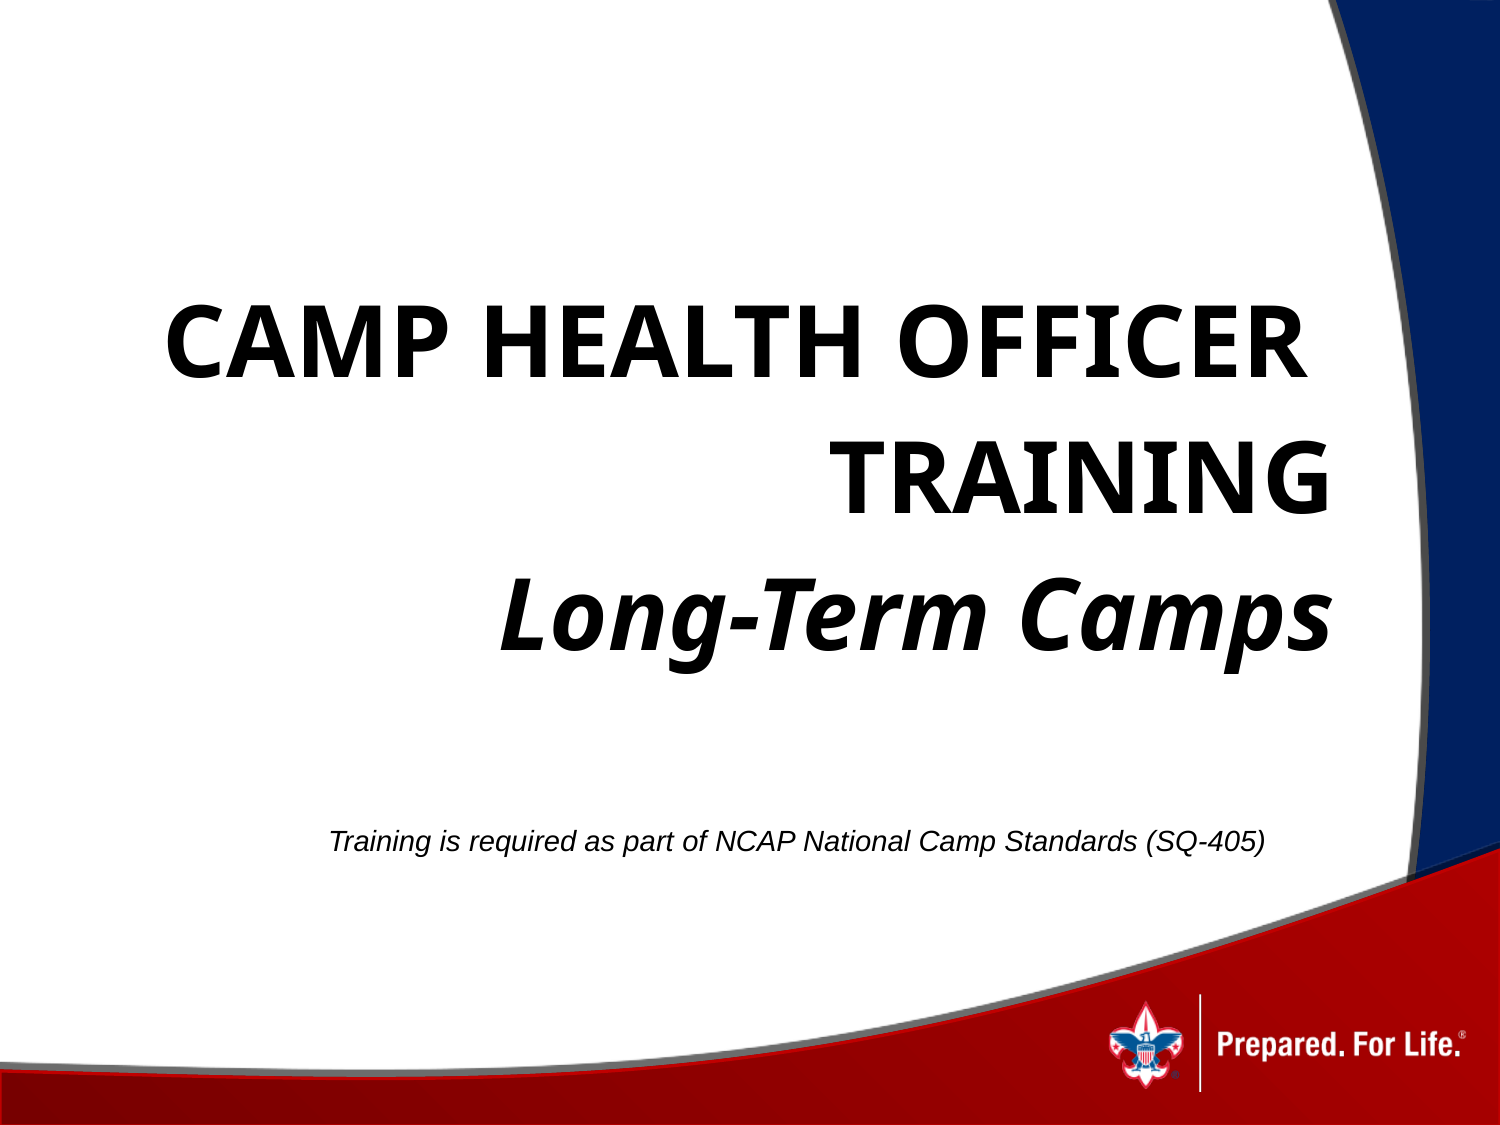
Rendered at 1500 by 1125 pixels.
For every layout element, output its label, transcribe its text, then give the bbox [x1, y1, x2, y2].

subtitle Training is required as part of NCAP National Camp Standards (SQ-405) Revised Nov 2020 [225, 825, 1275, 900]
text_box CAMP HEALTH OFFICER TRAINING Long-Term Camps [74, 125, 1350, 825]
